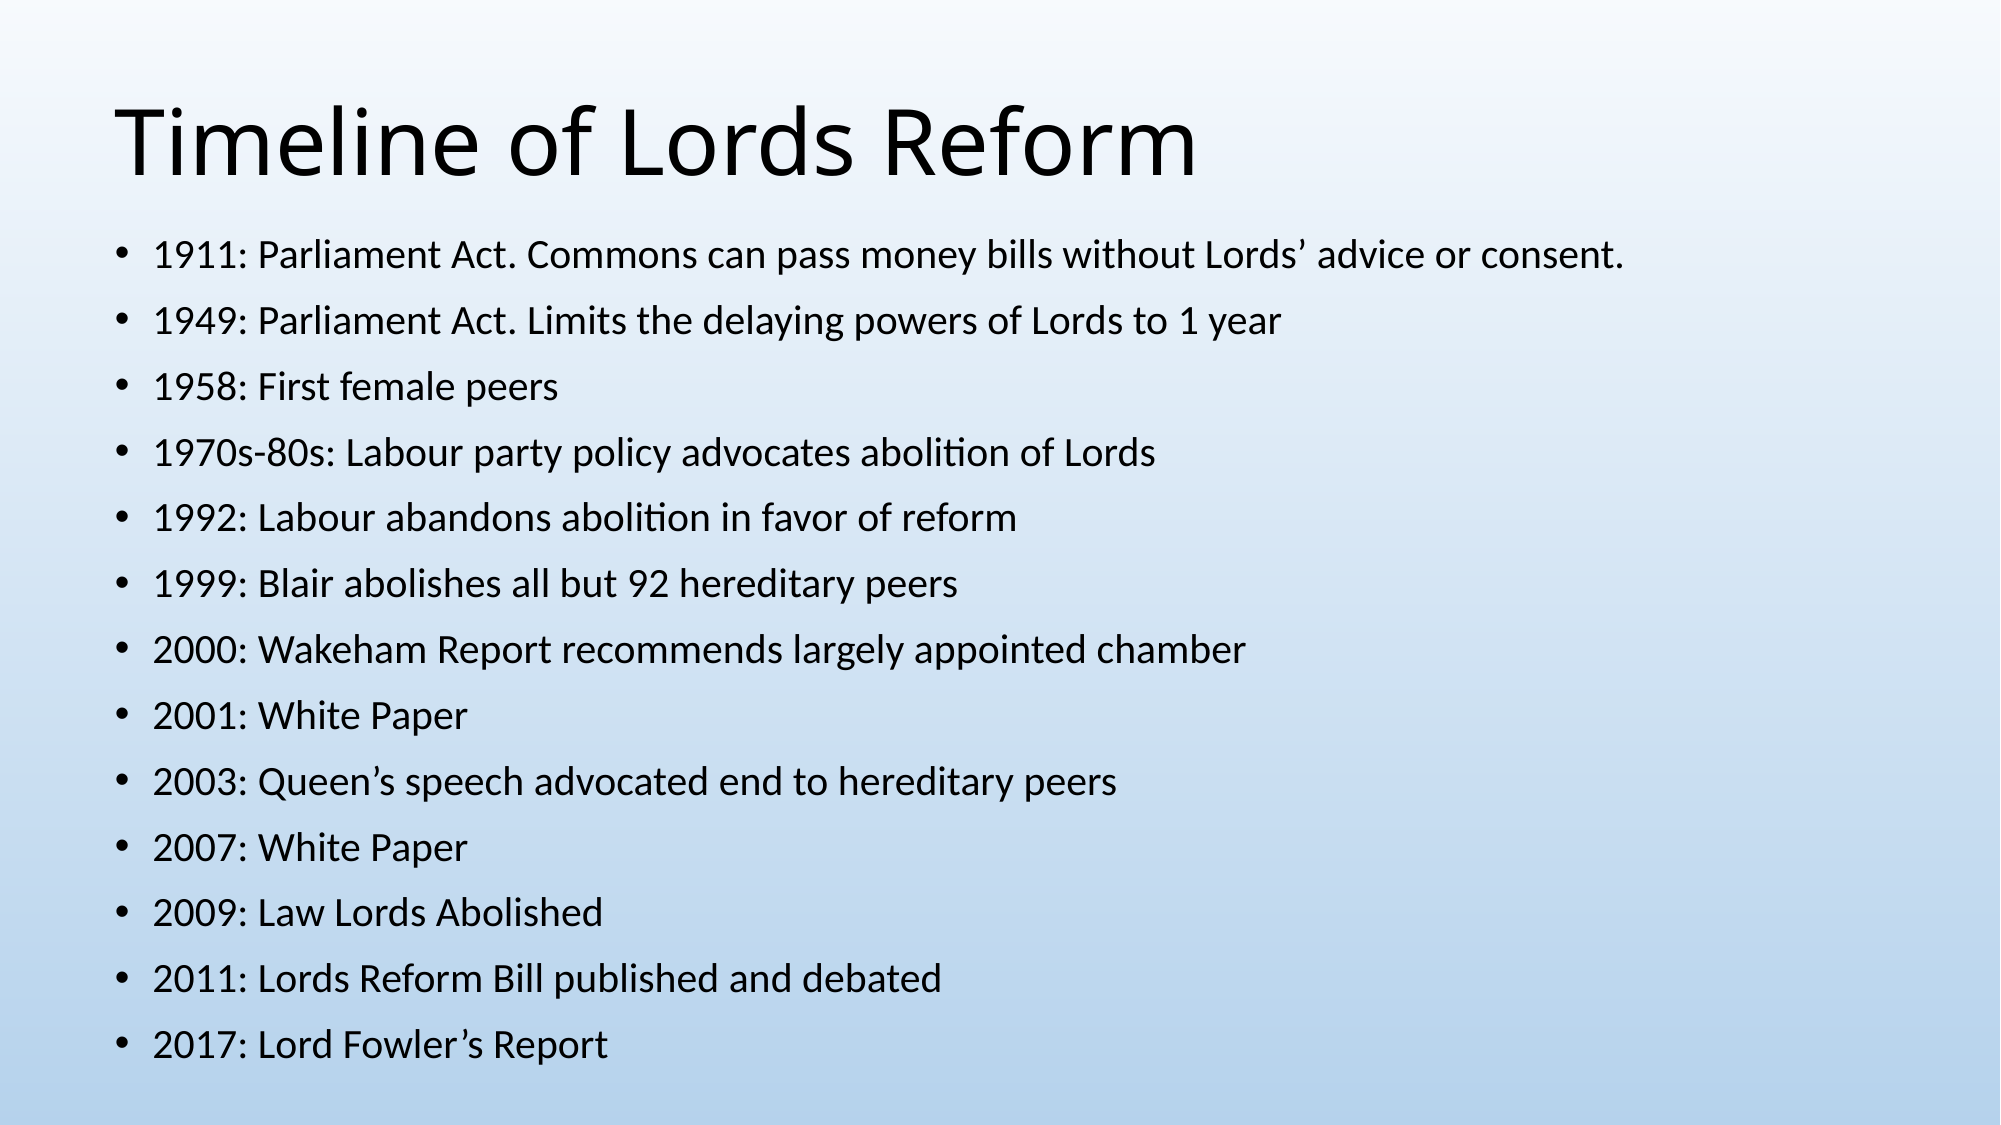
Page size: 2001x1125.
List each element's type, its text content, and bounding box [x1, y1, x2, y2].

list 1911: Parliament Act. Commons can pass money bills without Lords’ advice or consent. 1949: Parliament Act. Limits the delaying powers of Lords to 1 year 1958: First female peers 1970s-80s: Labour party policy advocates abolition of Lords 1992: Labour abandons abolition in favor of reform 1999: Blair abolishes all but 92 hereditary peers 2000: Wakeham Report recommends largely appointed chamber 2001: White Paper 2003: Queen’s speech advocated end to hereditary peers 2007: White Paper 2009: Law Lords Abolished 2011: Lords Reform Bill published and debated 2017: Lord Fowler’s Report [99, 224, 1938, 1125]
title Timeline of Lords Reform [99, 37, 1825, 224]
